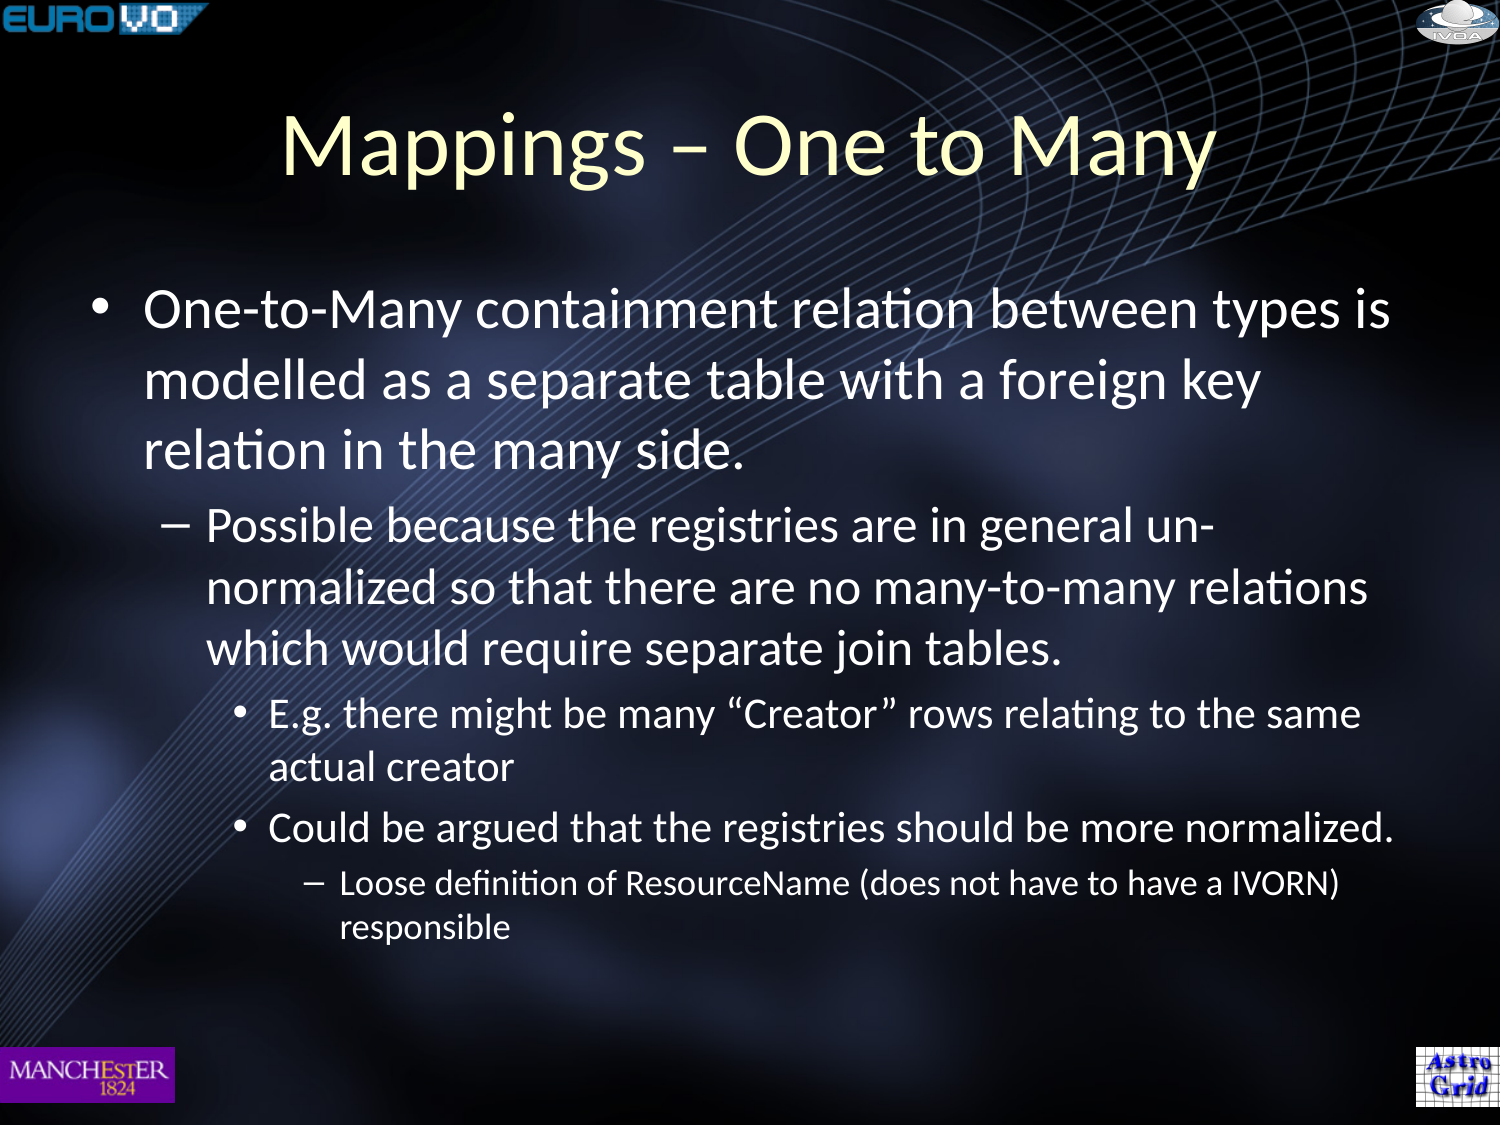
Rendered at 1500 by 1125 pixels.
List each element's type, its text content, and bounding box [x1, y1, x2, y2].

title Mappings – One to Many [75, 45, 1425, 233]
list One-to-Many containment relation between types is modelled as a separate table with a foreign key relation in the many side. Possible because the registries are in general un-normalized so that there are no many-to-many relations which would require separate join tables. E.g. there might be many “Creator” rows relating to the same actual creator Could be argued that the registries should be more normalized. Loose definition of ResourceName (does not have to have a IVORN) responsible [75, 262, 1425, 1005]
picture [0, 0, 1500, 1125]
